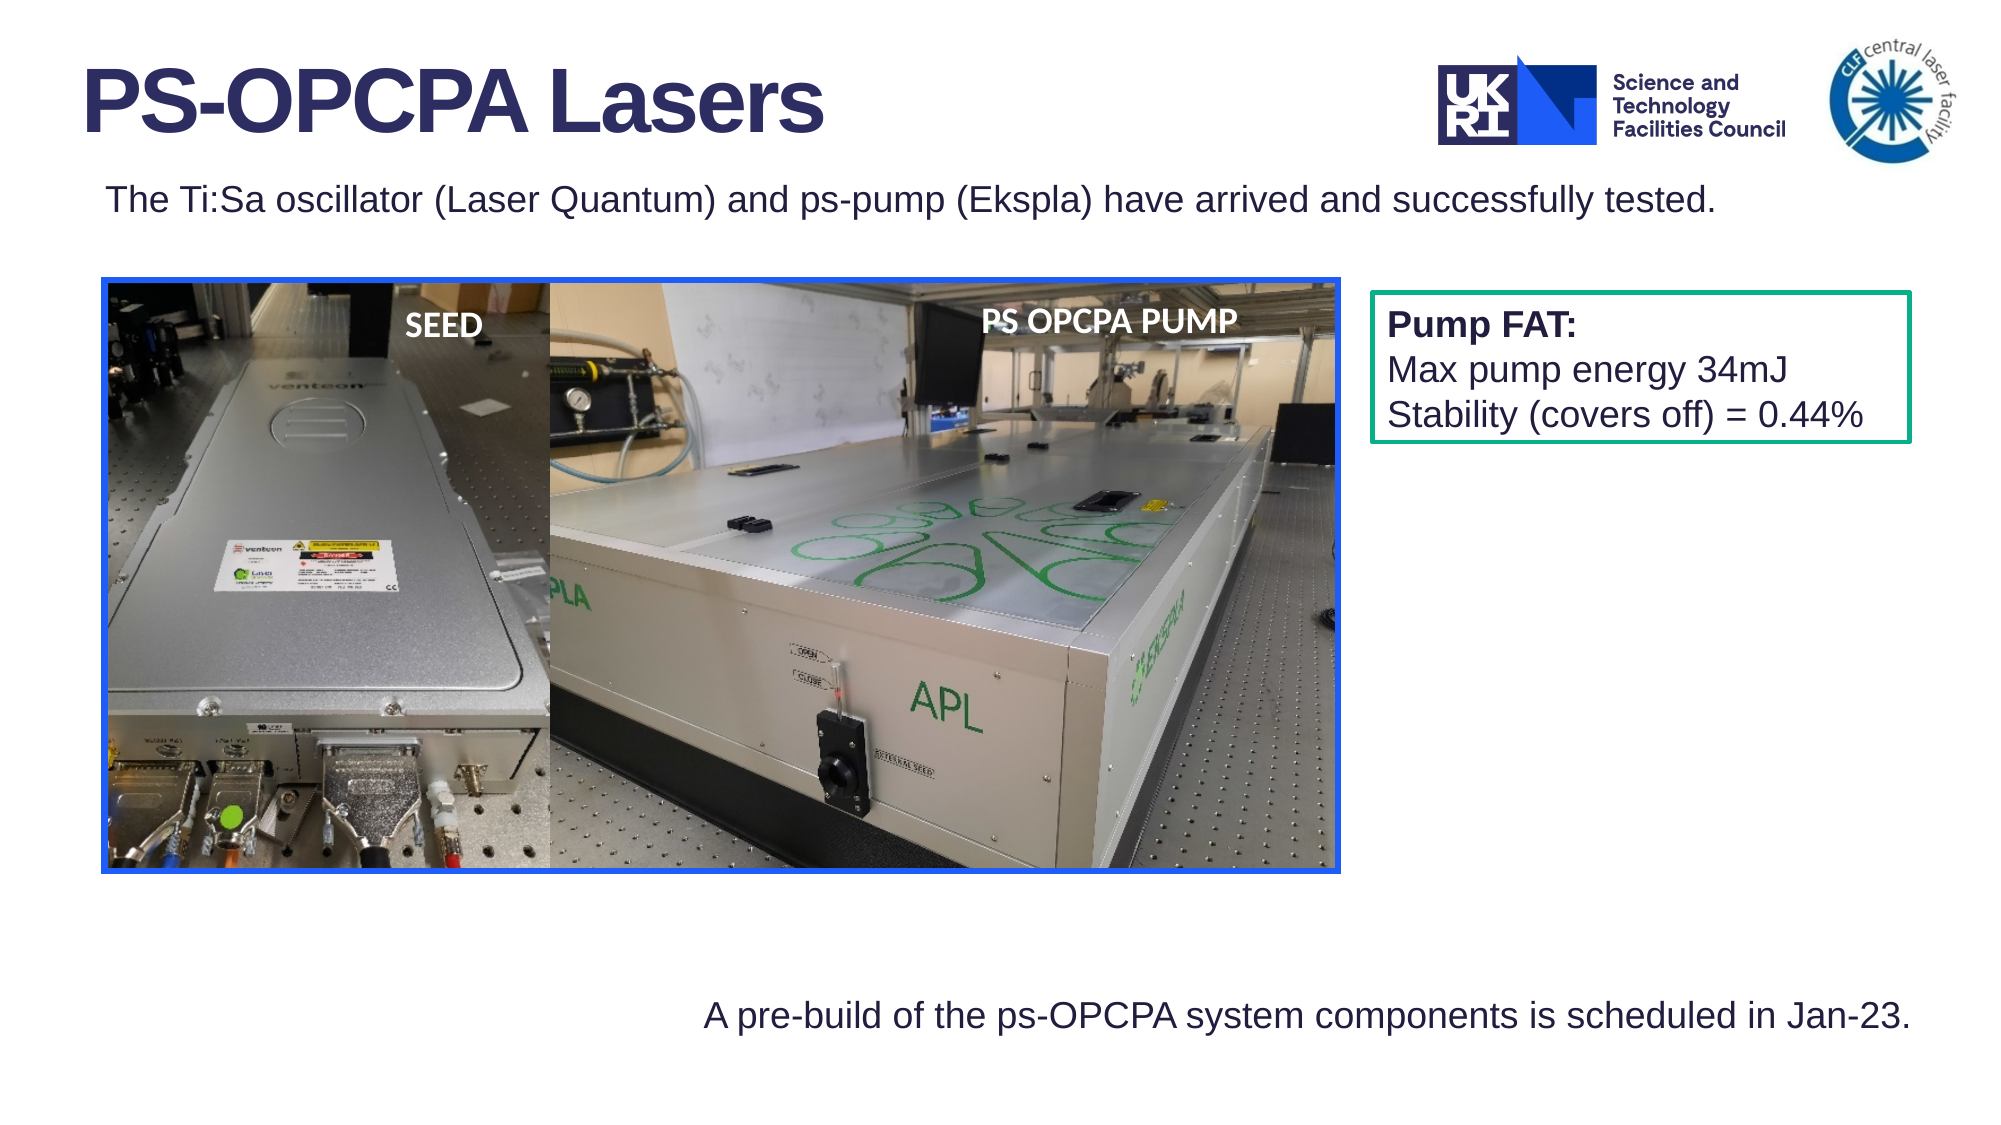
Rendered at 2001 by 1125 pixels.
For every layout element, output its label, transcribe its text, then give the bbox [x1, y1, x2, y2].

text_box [107, 282, 1351, 873]
title PS-OPCPA Lasers [66, 45, 1934, 161]
list The Ti:Sa oscillator (Laser Quantum) and ps-pump (Ekspla) have arrived and successfully tested. [90, 172, 1756, 929]
text_box Pump FAT: Max pump energy 34mJ Stability (covers off) = 0.44% [1372, 292, 1910, 443]
picture [1815, 30, 1975, 172]
text_box [104, 280, 1339, 871]
text_box A pre-build of the ps-OPCPA system components is scheduled in Jan-23. [688, 983, 2000, 1044]
